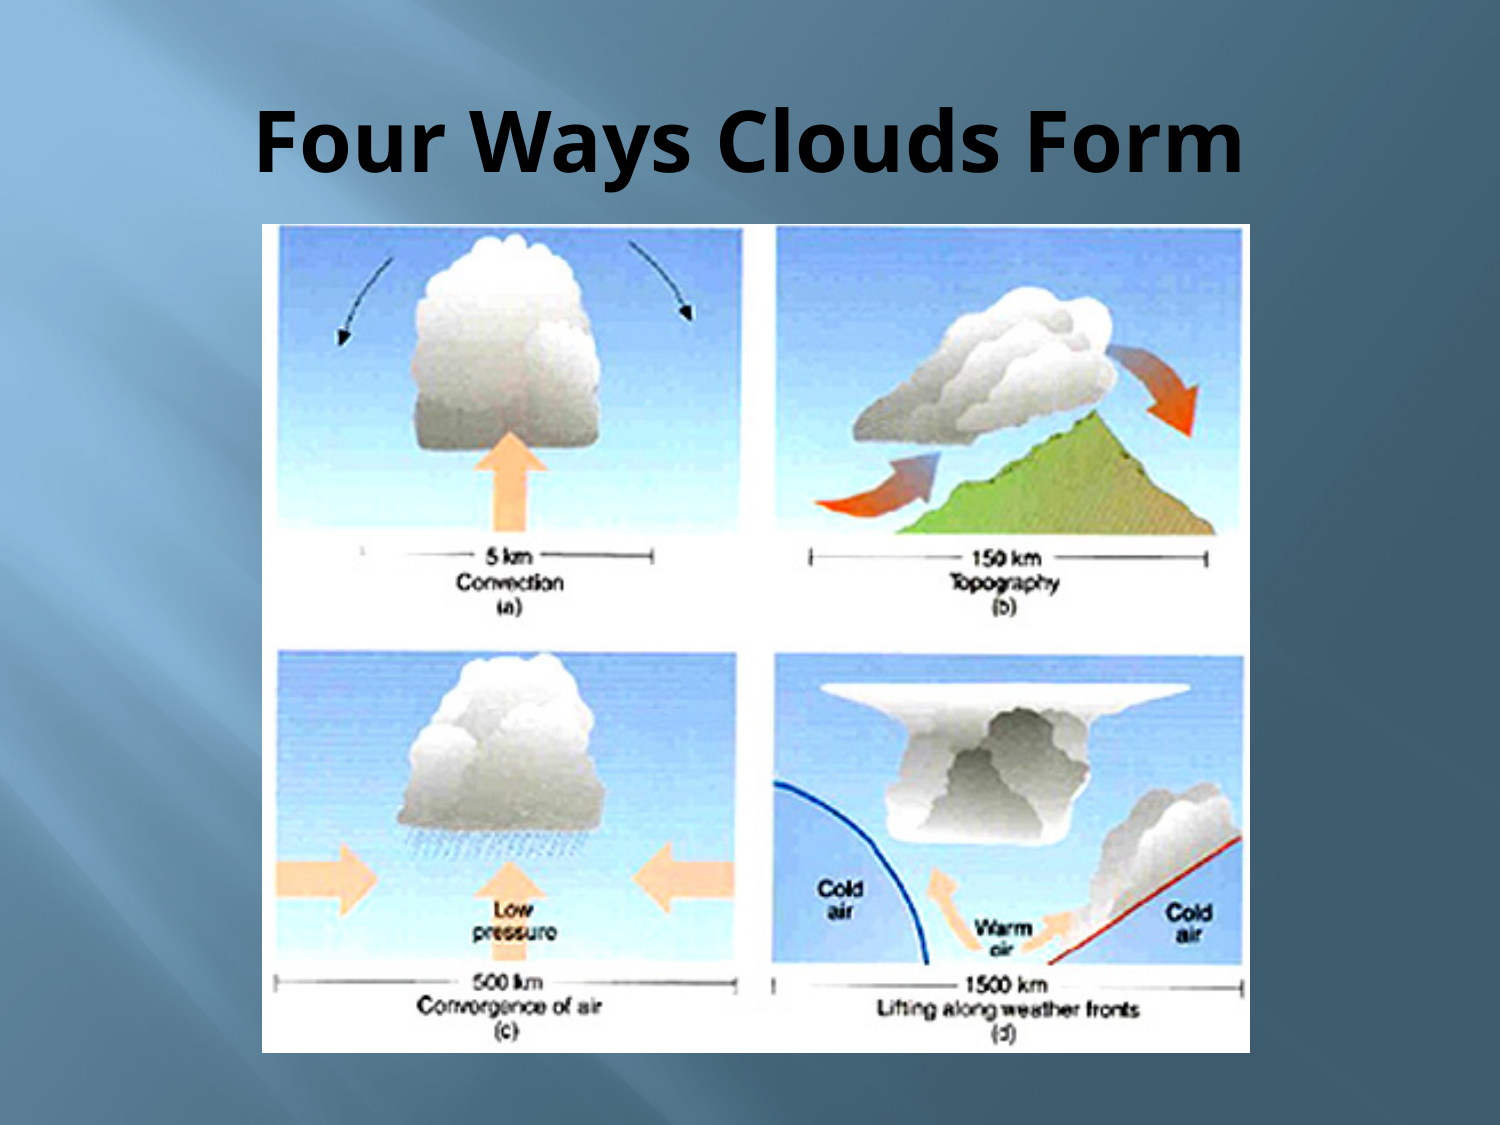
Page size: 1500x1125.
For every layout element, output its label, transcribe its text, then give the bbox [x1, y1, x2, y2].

title Four Ways Clouds Form [75, 45, 1425, 233]
picture [262, 224, 1251, 1053]
